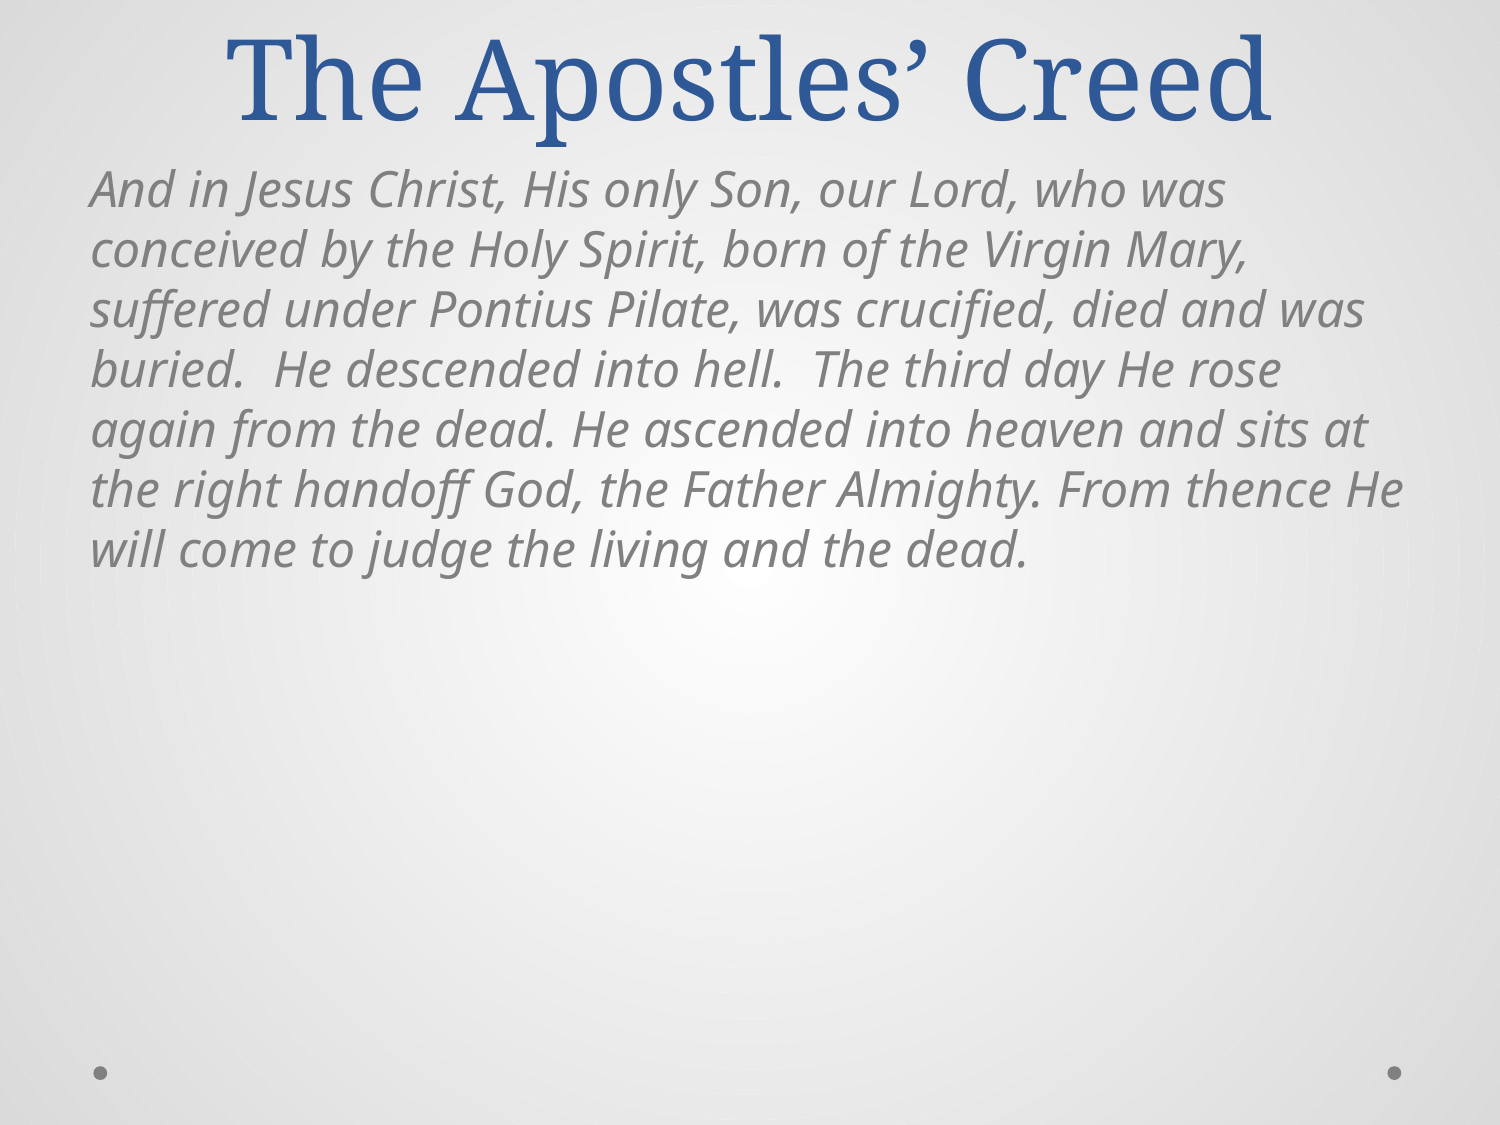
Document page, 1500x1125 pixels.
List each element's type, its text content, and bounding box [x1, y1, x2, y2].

title The Apostles’ Creed [75, 0, 1425, 149]
list And in Jesus Christ, His only Son, our Lord, who was conceived by the Holy Spirit, born of the Virgin Mary, suffered under Pontius Pilate, was crucified, died and was buried. He descended into hell. The third day He rose again from the dead. He ascended into heaven and sits at the right handoff God, the Father Almighty. From thence He will come to judge the living and the dead. [75, 149, 1425, 1103]
